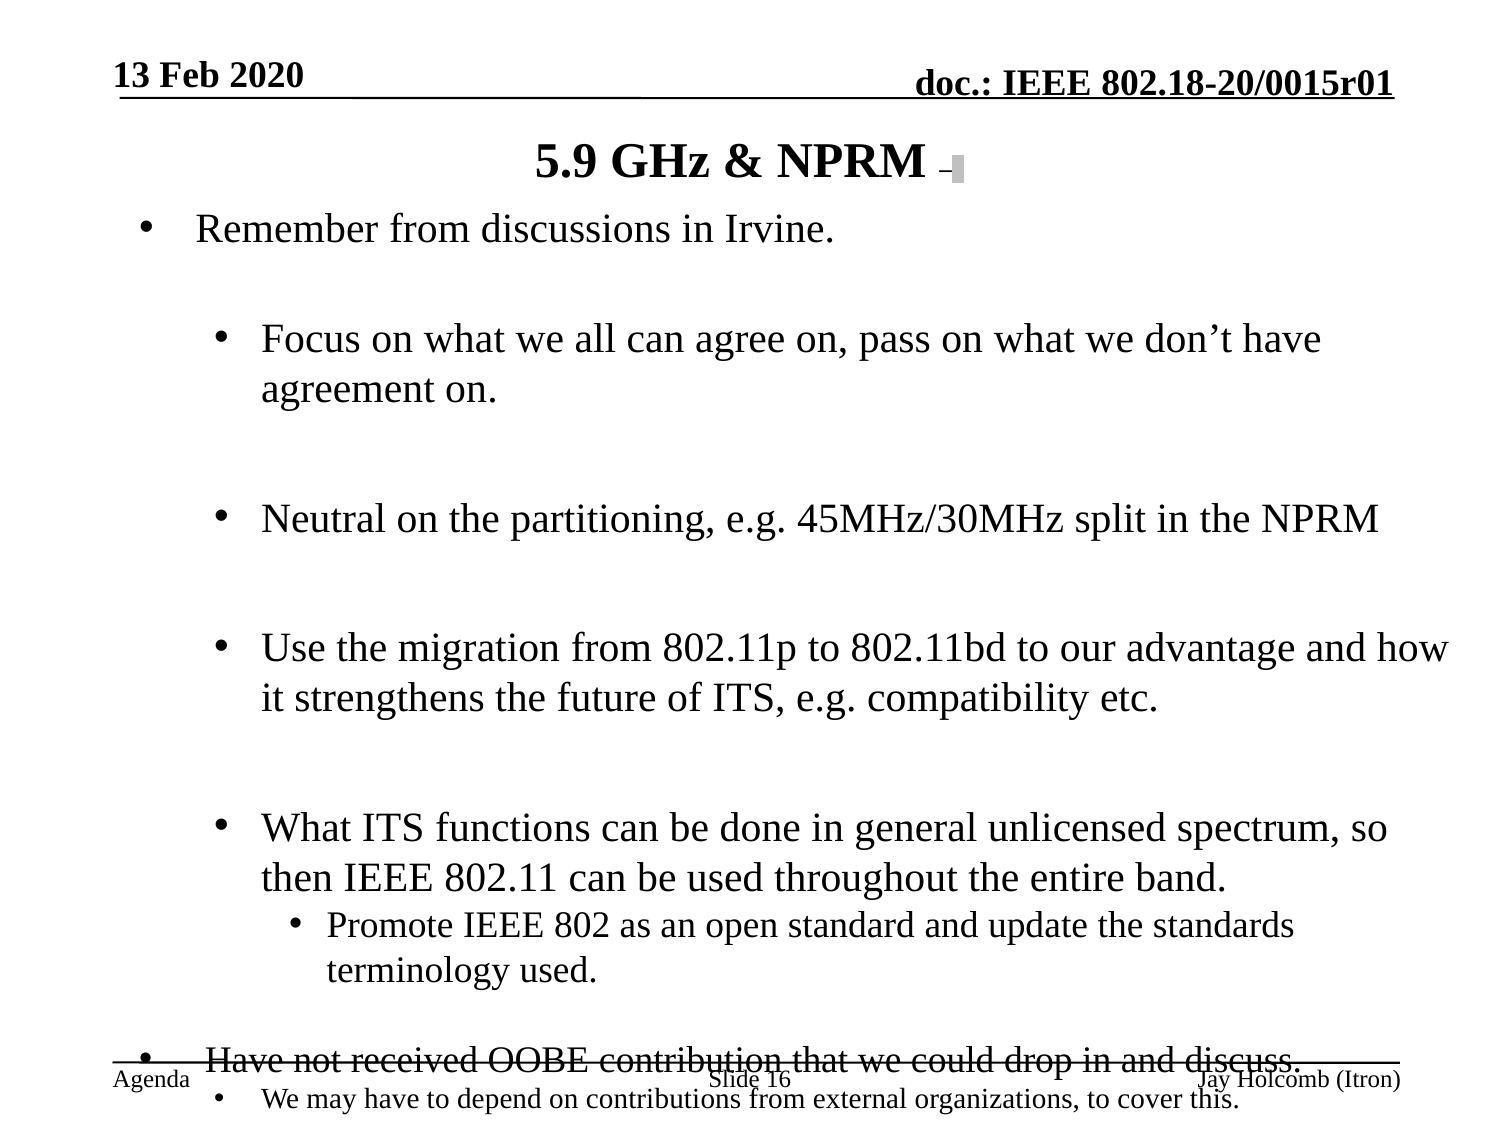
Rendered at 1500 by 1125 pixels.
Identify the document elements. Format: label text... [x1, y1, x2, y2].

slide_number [112, 49, 488, 95]
list Remember from discussions in Irvine. Focus on what we all can agree on, pass on what we don’t have agreement on. Neutral on the partitioning, e.g. 45MHz/30MHz split in the NPRM Use the migration from 802.11p to 802.11bd to our advantage and how it strengthens the future of ITS, e.g. compatibility etc. What ITS functions can be done in general unlicensed spectrum, so then IEEE 802.11 can be used throughout the entire band. Promote IEEE 802 as an open standard and update the standards terminology used. Have not received OOBE contribution that we could drop in and discuss. We may have to depend on contributions from external organizations, to cover this. [114, 192, 1476, 1087]
slide_number Slide 16 [699, 1061, 800, 1123]
footer Jay Holcomb (Itron) [878, 1061, 1402, 1093]
title 5.9 GHz & NPRM – [59, 102, 1441, 213]
